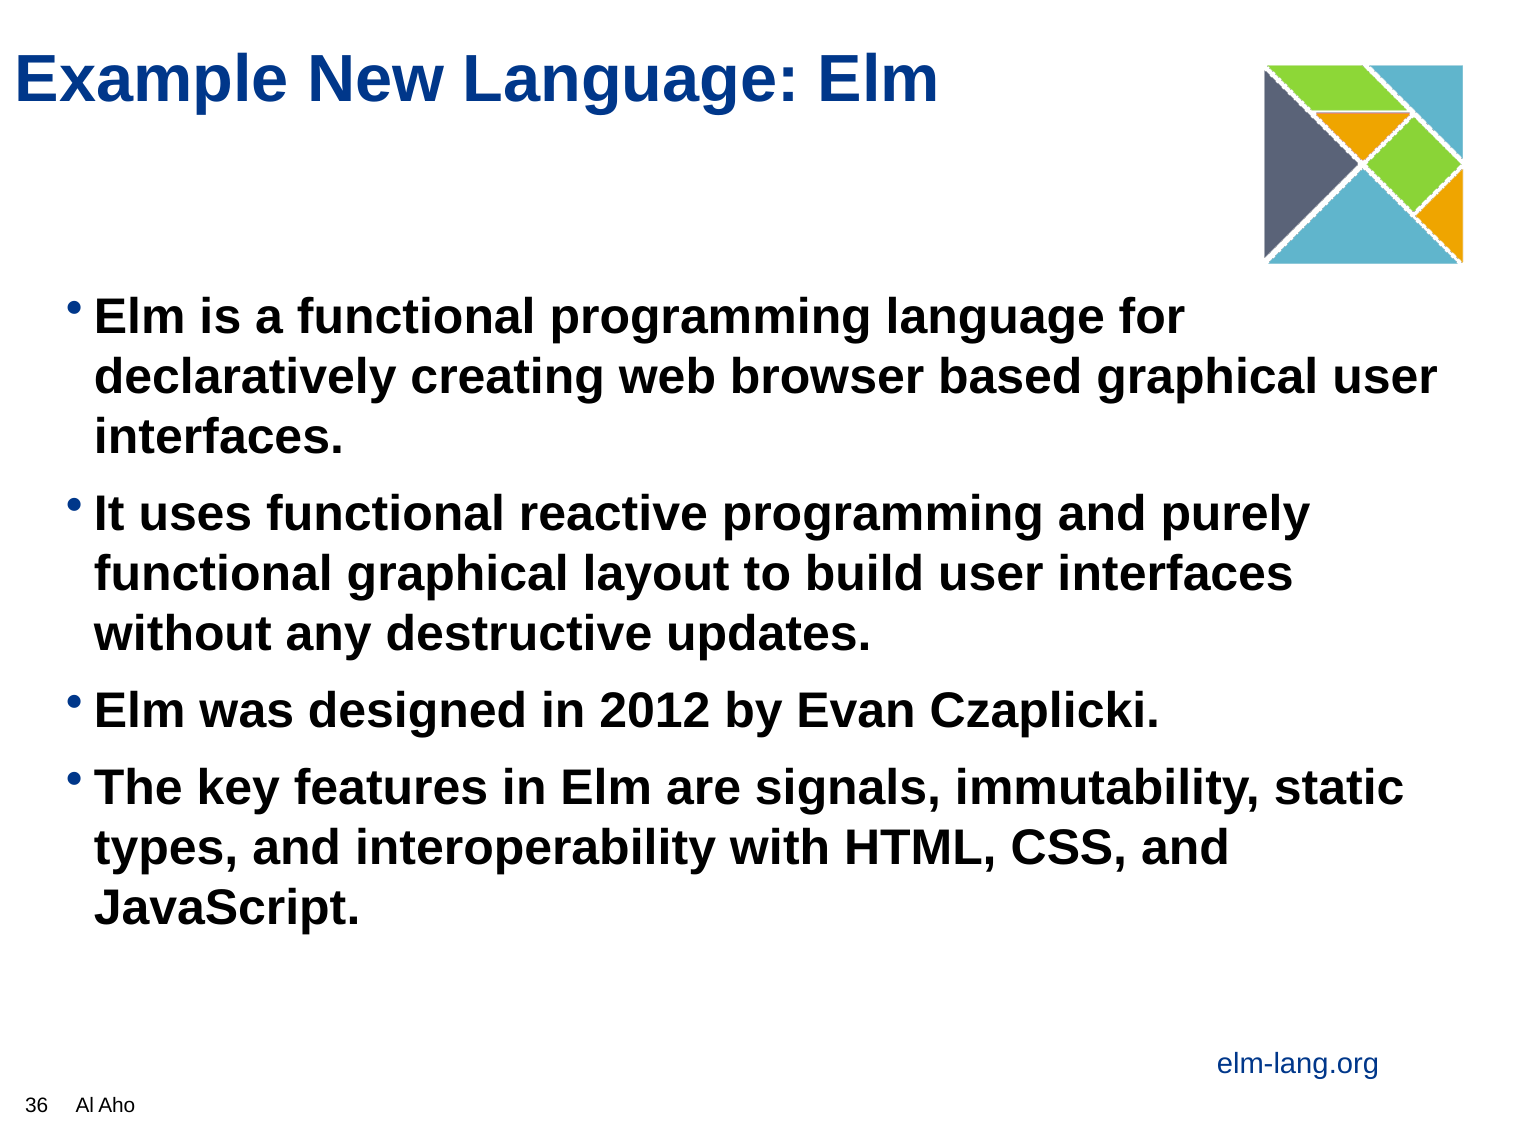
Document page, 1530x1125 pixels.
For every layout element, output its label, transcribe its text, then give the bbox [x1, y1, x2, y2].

picture [1234, 37, 1491, 293]
text_box elm-lang.org [1201, 1036, 1395, 1087]
title Example New Language: Elm [0, 11, 1363, 150]
list Elm is a functional programming language for declaratively creating web browser based graphical user interfaces. It uses functional reactive programming and purely functional graphical layout to build user interfaces without any destructive updates. Elm was designed in 2012 by Evan Czaplicki. The key features in Elm are signals, immutability, static types, and interoperability with HTML, CSS, and JavaScript. [51, 199, 1500, 1088]
